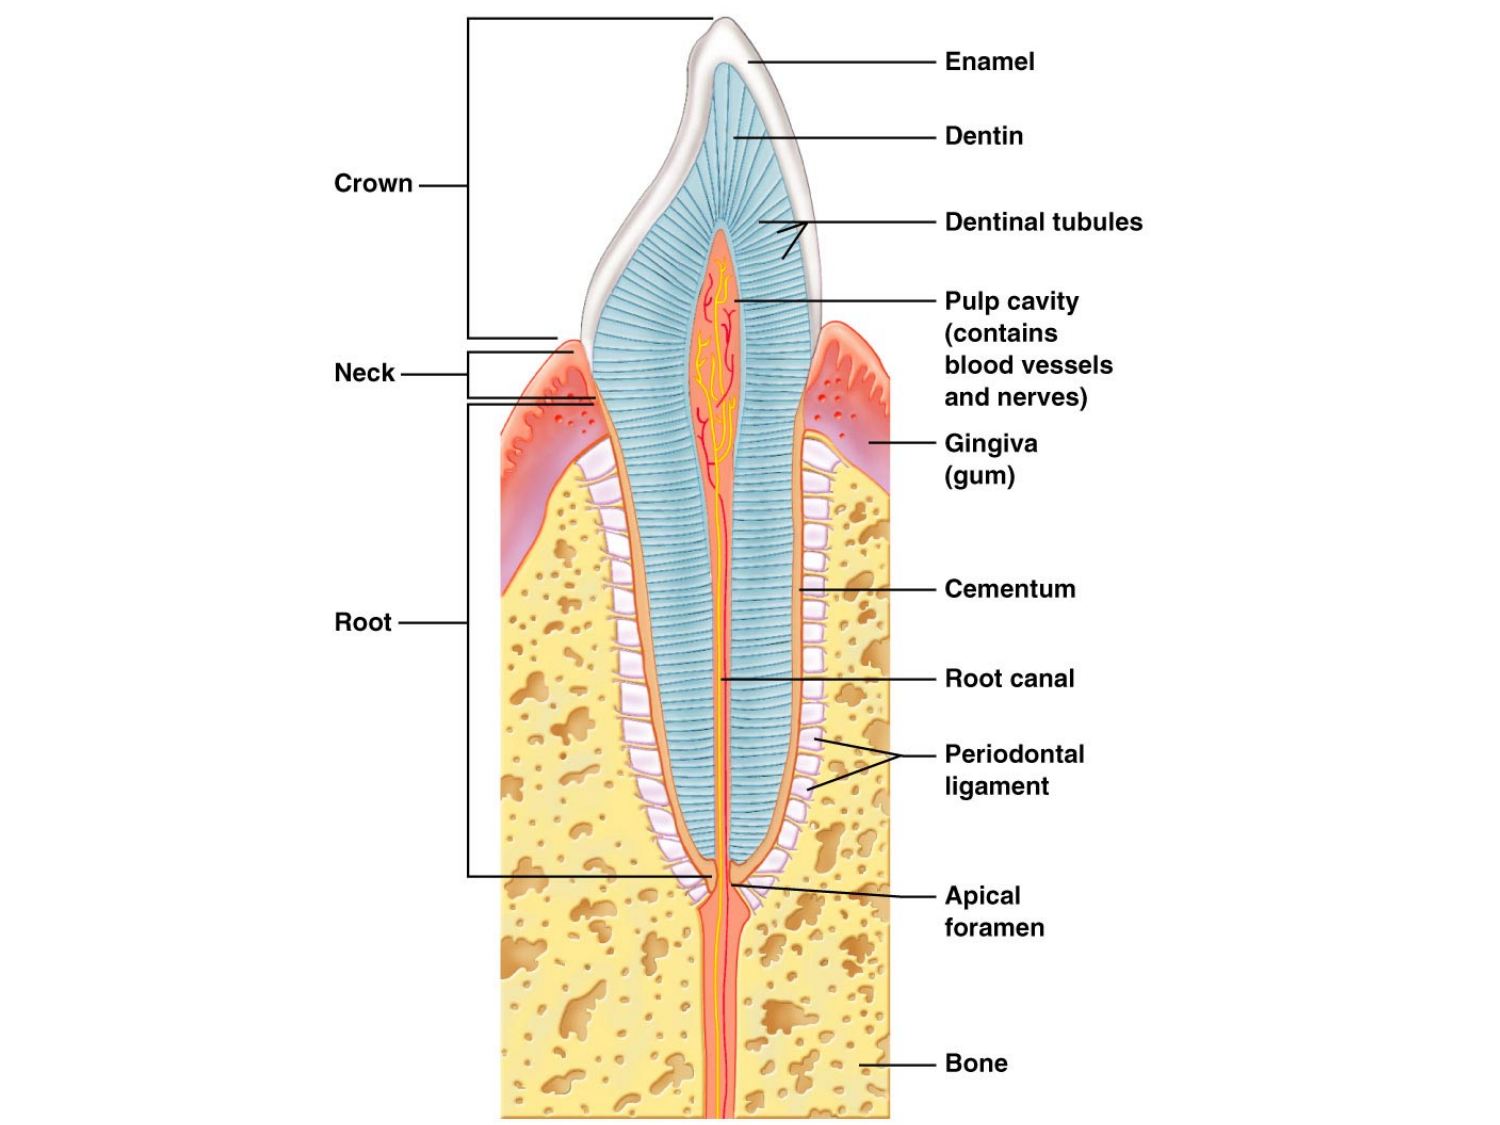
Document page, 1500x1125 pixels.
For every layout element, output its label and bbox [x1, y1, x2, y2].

picture [324, 0, 1154, 1125]
